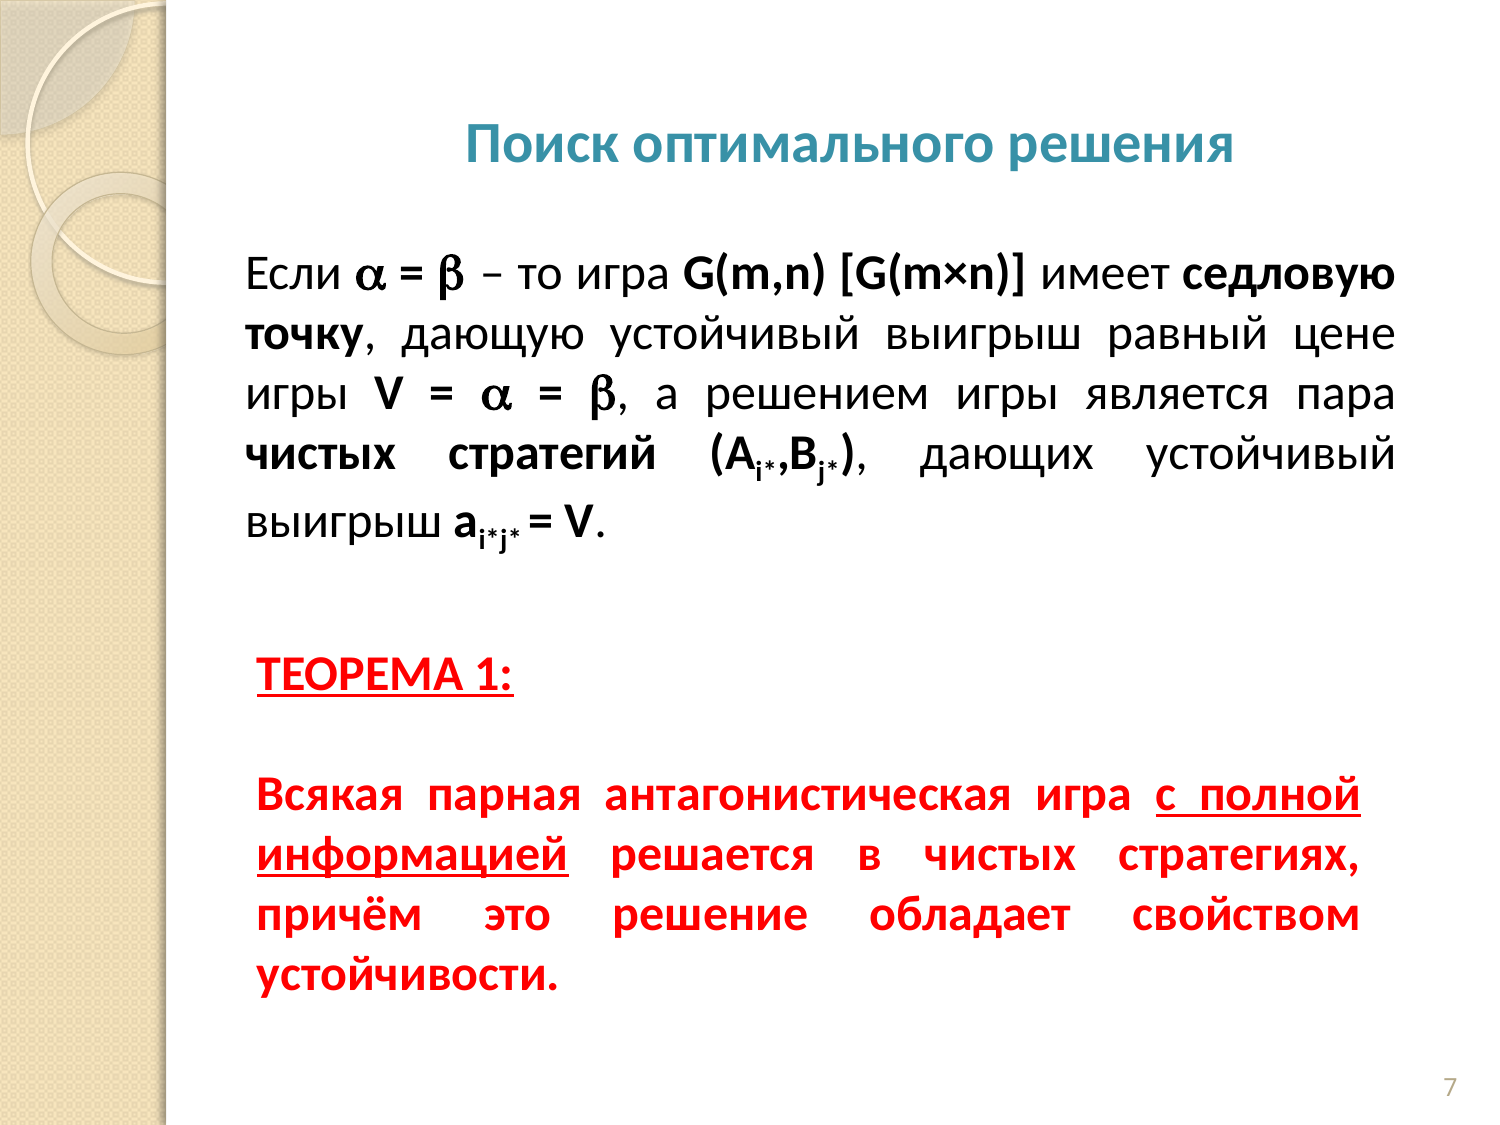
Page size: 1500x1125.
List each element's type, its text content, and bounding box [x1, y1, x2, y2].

slide_number 7 [1413, 1034, 1488, 1113]
title Поиск оптимального решения [235, 45, 1466, 233]
text_box Теорема 1: Всякая парная антагонистическая игра с полной информацией решается в чистых стратегиях, причём это решение обладает свойством устойчивости. [242, 633, 1376, 1009]
text_box Если  =  – то игра G(m,n) [G(m×n)] имеет седловую точку, дающую устойчивый выигрыш равный цене игры V =  = , а решением игры является пара чистых стратегий (Ai*,Bj*), дающих устойчивый выигрыш ai*j* = V. [230, 231, 1412, 563]
